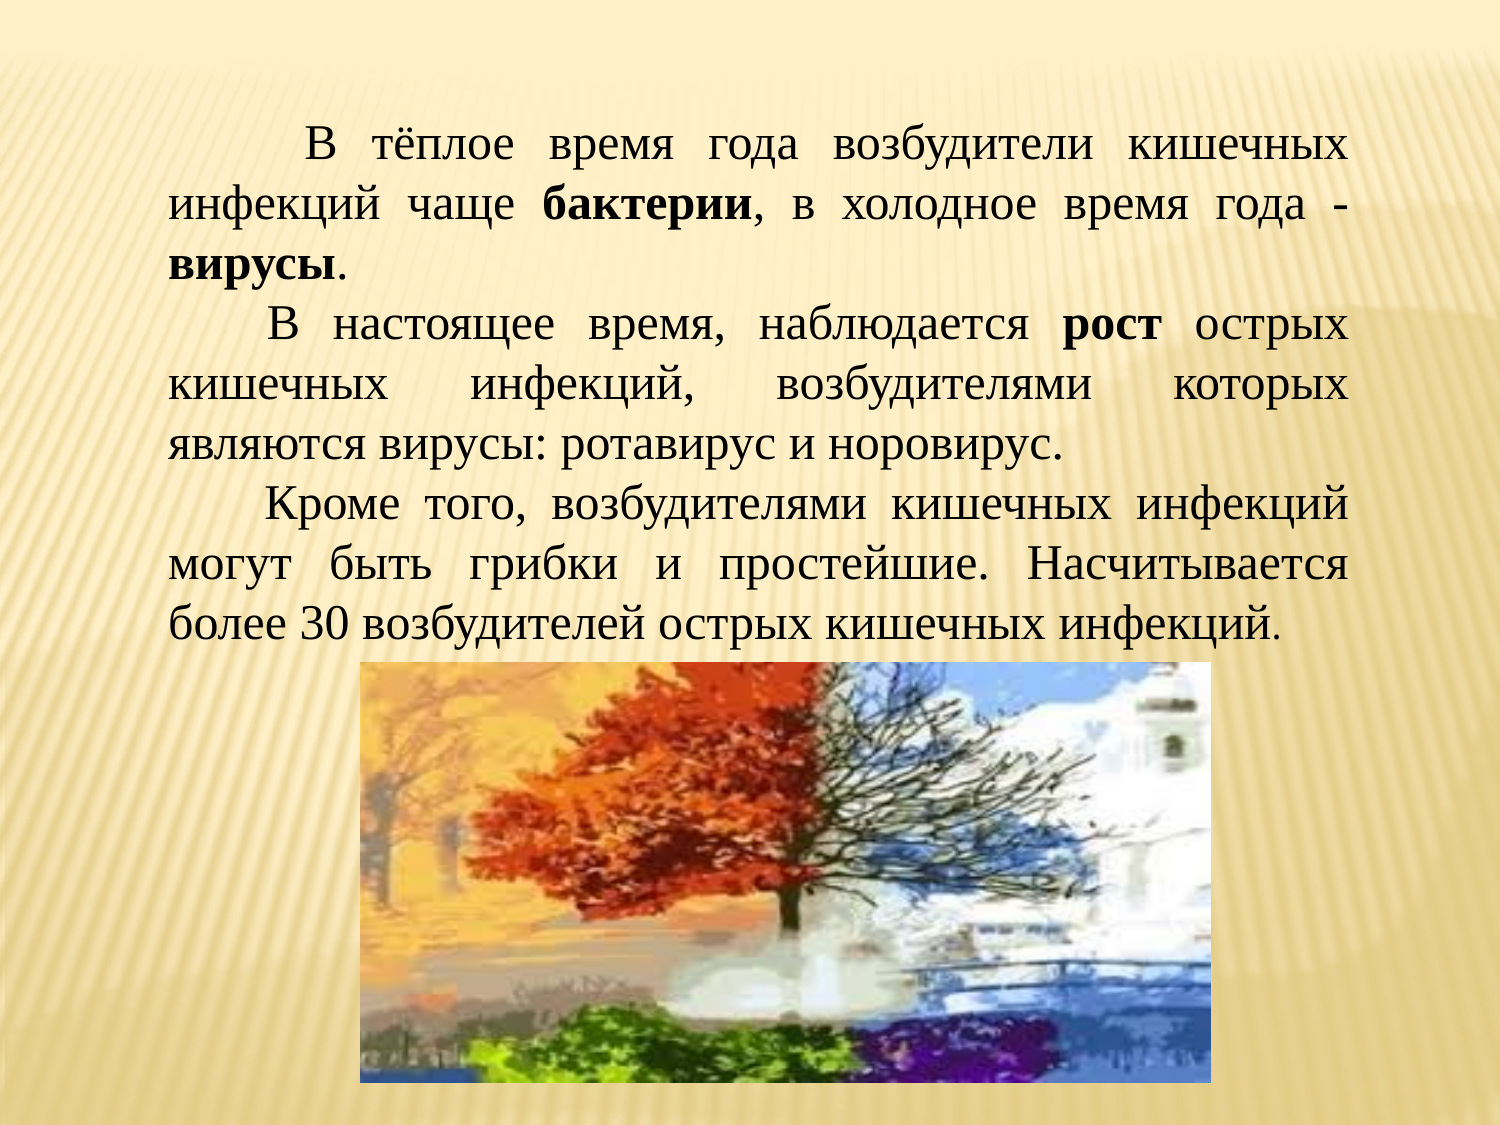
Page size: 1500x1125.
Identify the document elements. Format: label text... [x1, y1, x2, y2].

picture [359, 661, 1211, 1083]
text_box В тёплое время года возбудители кишечных инфекций чаще бактерии, в холодное время года - вирусы. В настоящее время, наблюдается рост острых кишечных инфекций, возбудителями которых являются вирусы: ротавирус и норовирус. Кроме того, возбудителями кишечных инфекций могут быть грибки и простейшие. Насчитывается более 30 возбудителей острых кишечных инфекций. [153, 101, 1365, 657]
